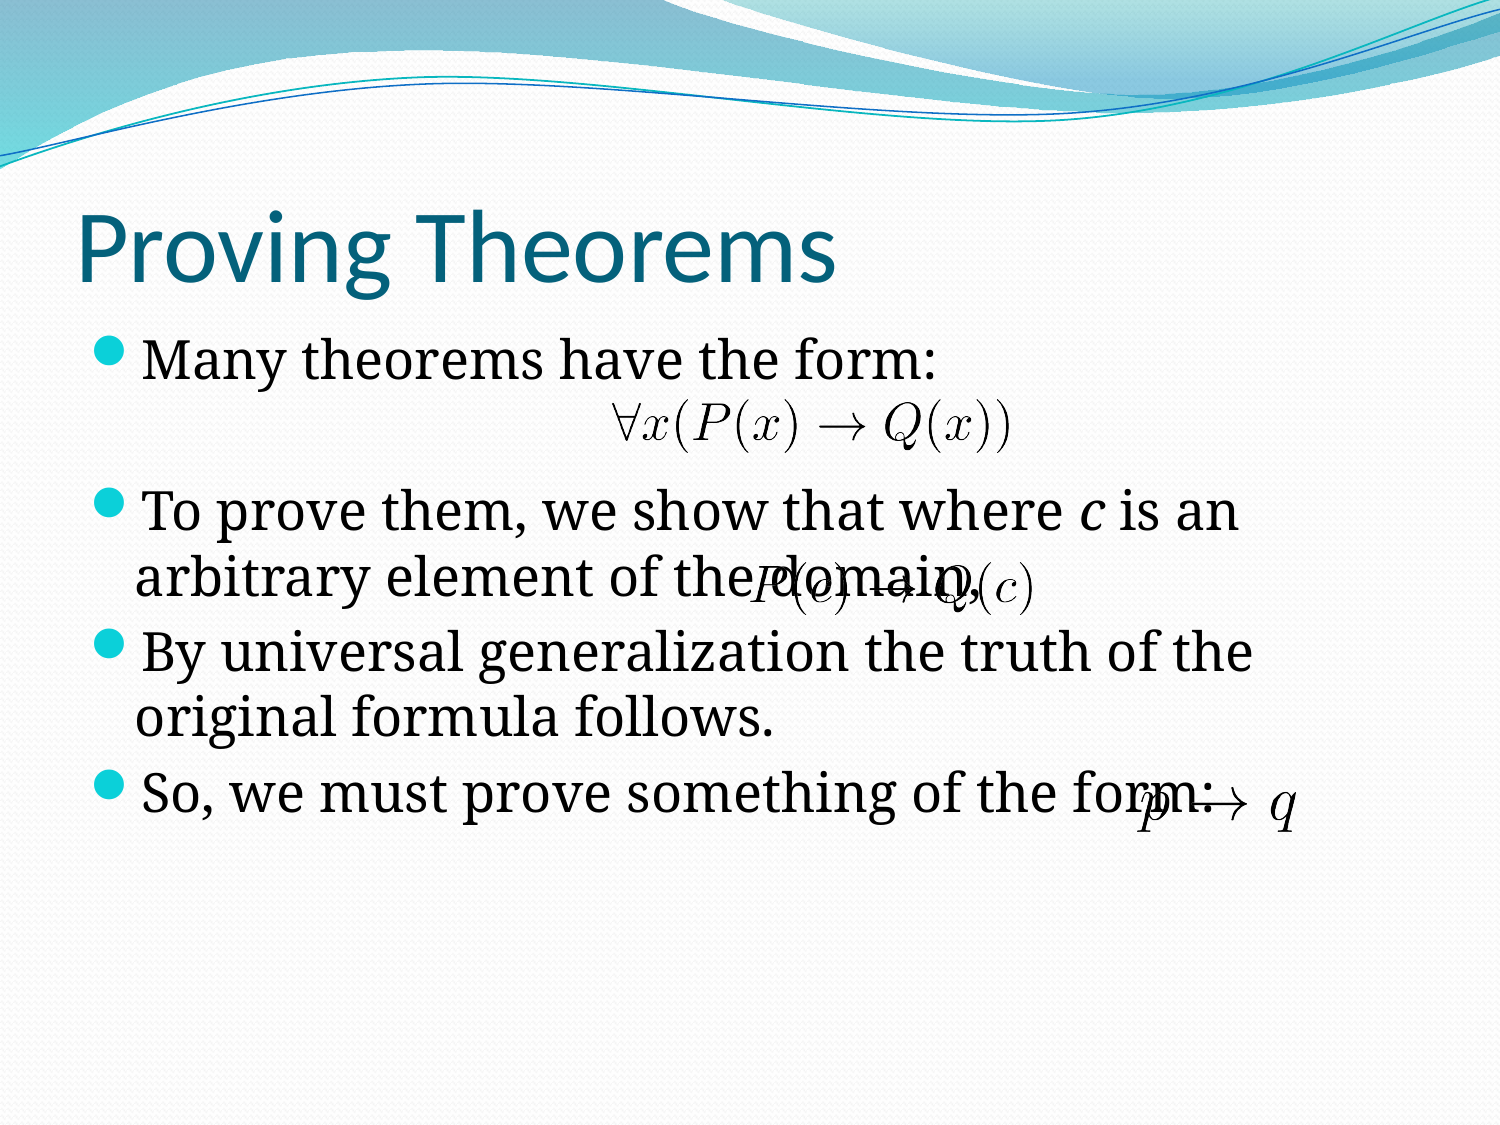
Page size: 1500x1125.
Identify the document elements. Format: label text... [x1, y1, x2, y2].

picture [1137, 787, 1297, 832]
list Many theorems have the form: To prove them, we show that where c is an arbitrary element of the domain, By universal generalization the truth of the original formula follows. So, we must prove something of the form: [75, 317, 1425, 1038]
picture [612, 399, 1010, 453]
title Proving Theorems [75, 115, 1425, 303]
picture [749, 562, 1032, 615]
